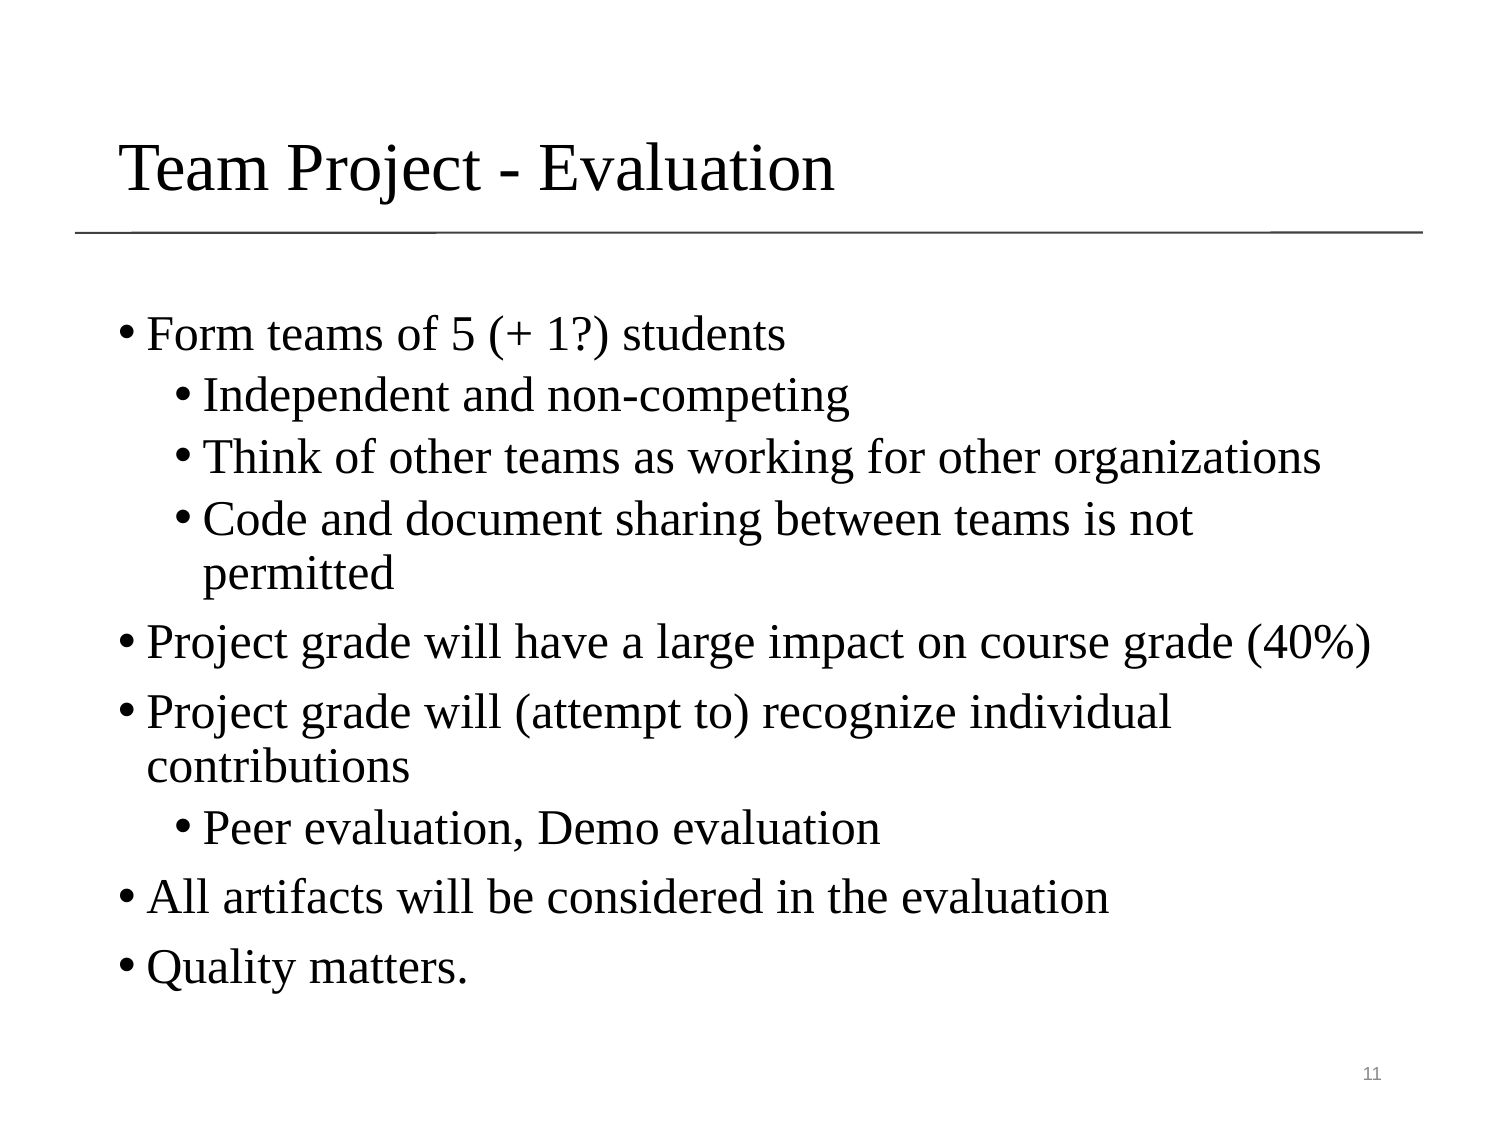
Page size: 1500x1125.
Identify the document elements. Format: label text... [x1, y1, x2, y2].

title Team Project - Evaluation [103, 59, 1397, 278]
list Form teams of 5 (+ 1?) students Independent and non-competing Think of other teams as working for other organizations Code and document sharing between teams is not permitted Project grade will have a large impact on course grade (40%) Project grade will (attempt to) recognize individual contributions Peer evaluation, Demo evaluation All artifacts will be considered in the evaluation Quality matters. [103, 299, 1397, 1014]
slide_number 11 [1059, 1042, 1397, 1103]
